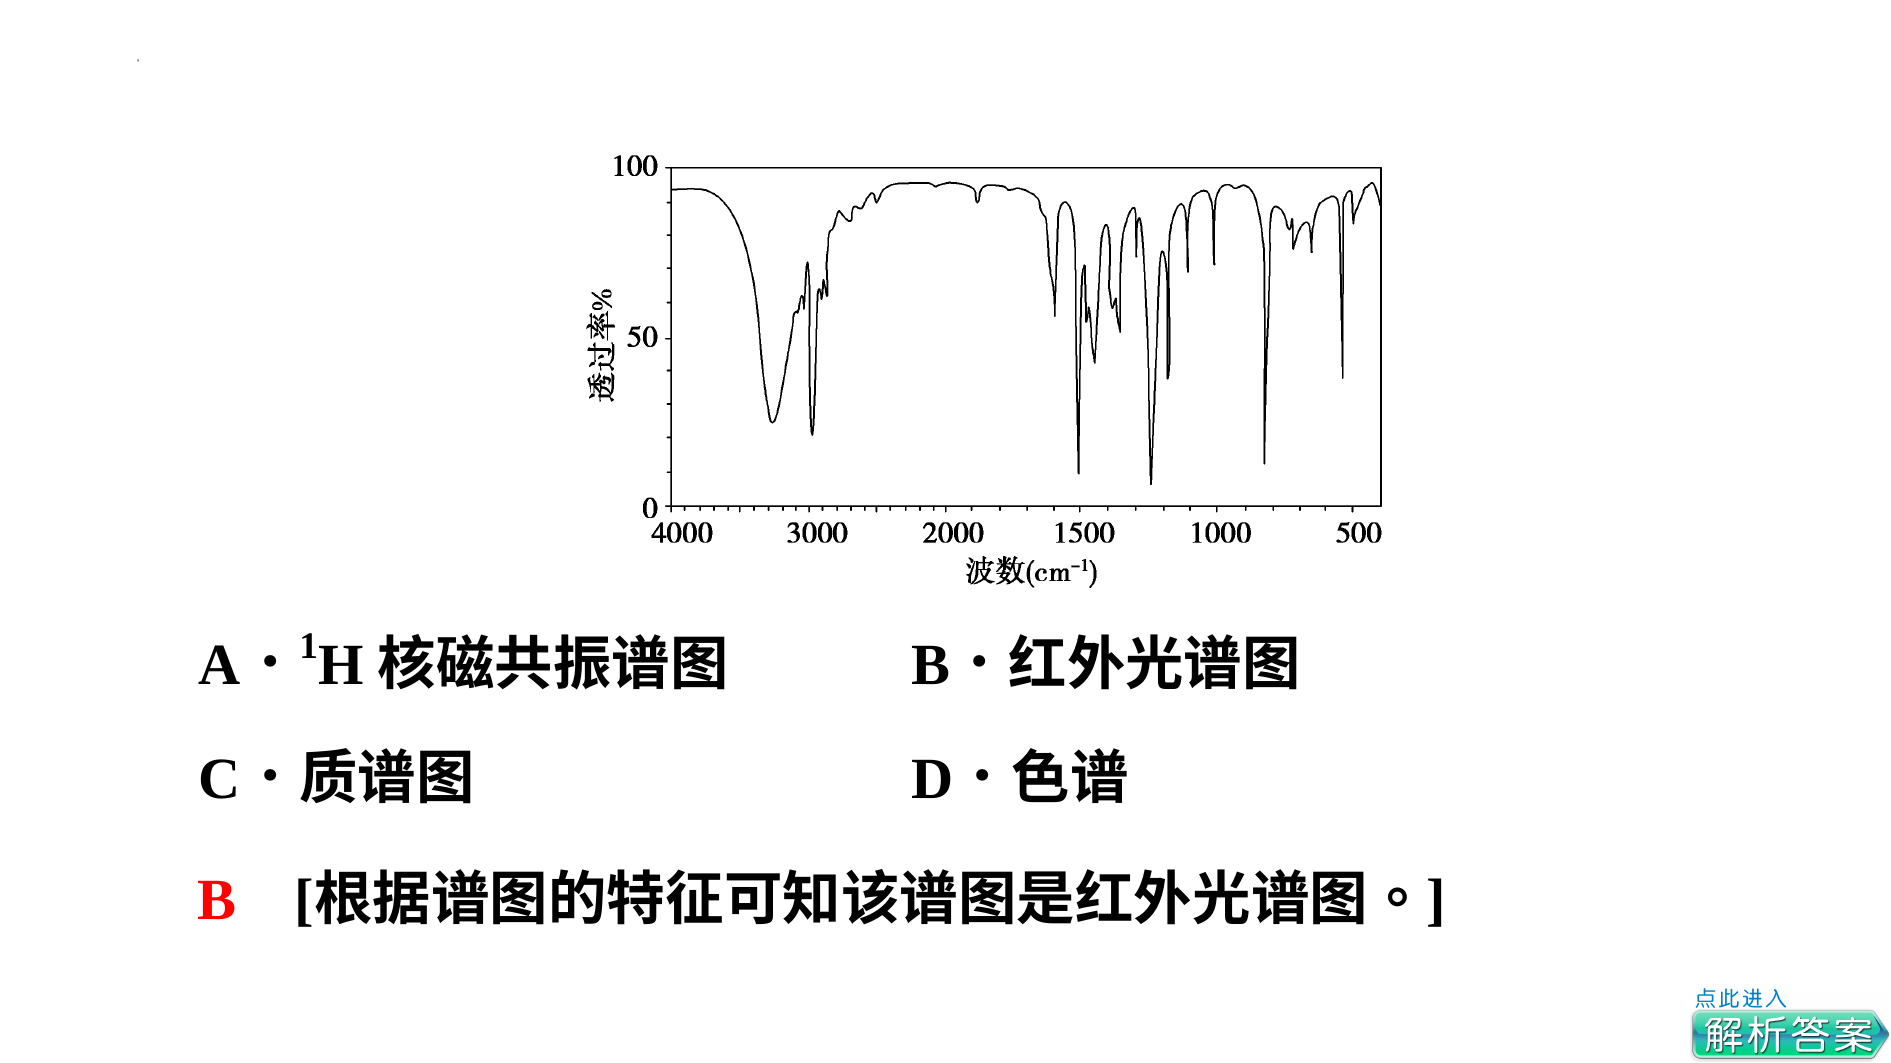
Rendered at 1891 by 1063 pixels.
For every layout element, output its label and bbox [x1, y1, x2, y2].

text_box [80, 861, 1811, 975]
text_box [81, 147, 1808, 861]
picture [1690, 988, 1891, 1063]
